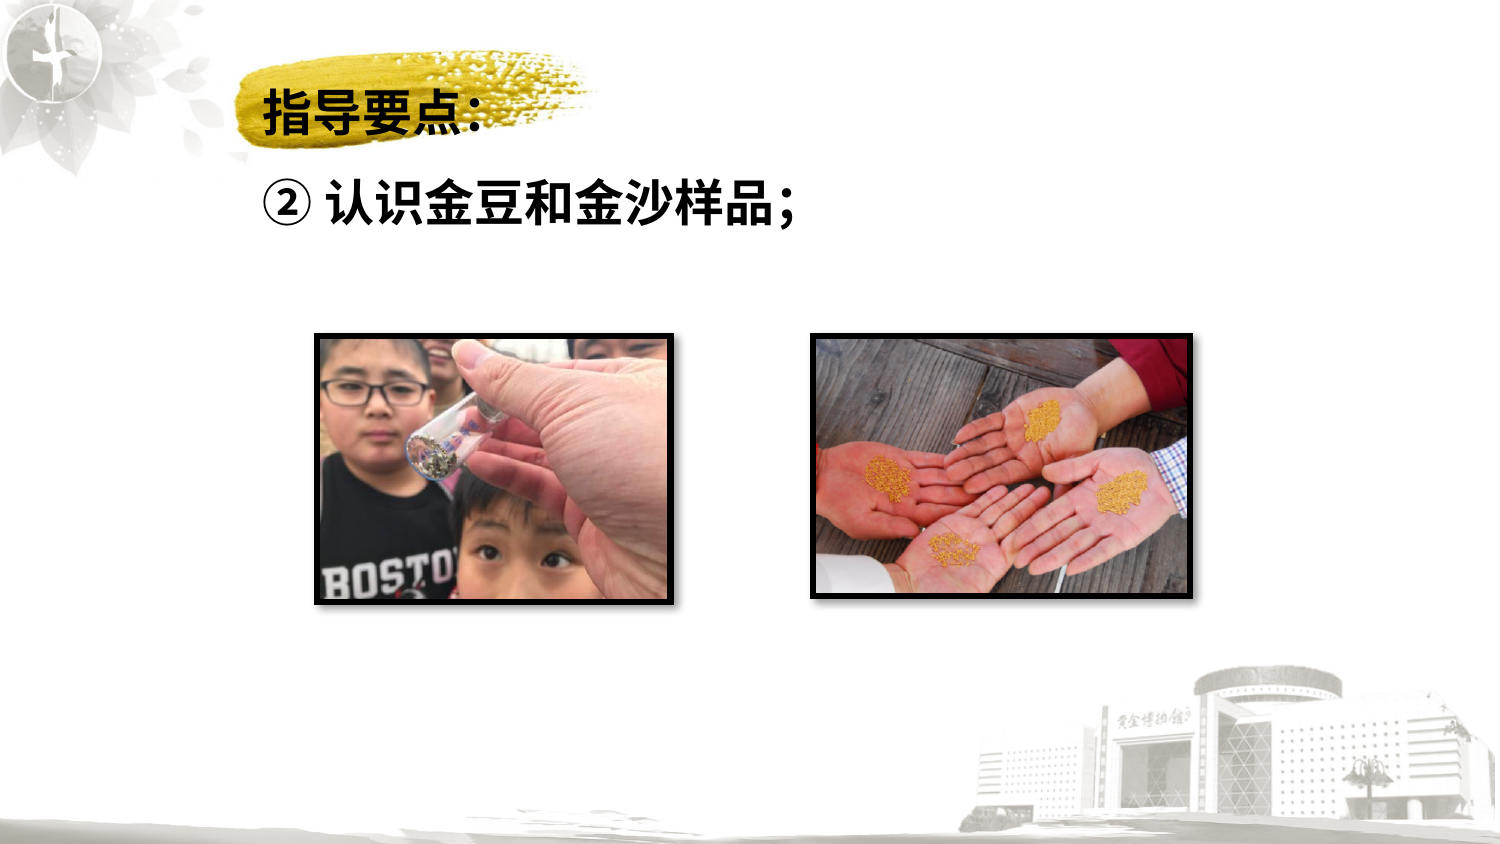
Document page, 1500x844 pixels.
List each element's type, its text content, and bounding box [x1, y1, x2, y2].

picture [224, 46, 613, 152]
picture [816, 338, 1188, 593]
picture [320, 338, 668, 600]
text_box 指导要点： ②认识金豆和金沙样品； [247, 43, 998, 239]
